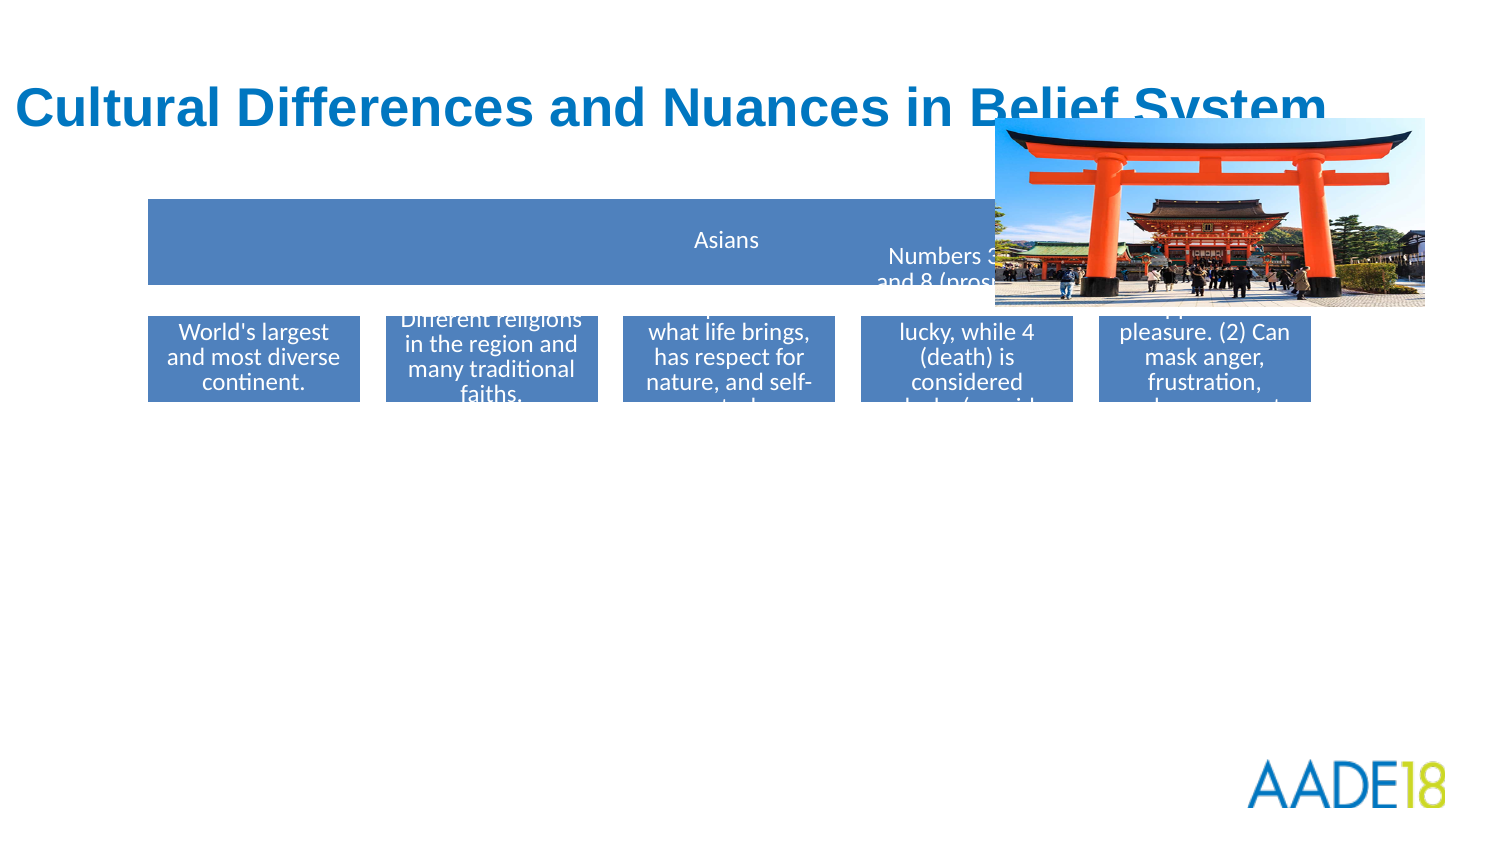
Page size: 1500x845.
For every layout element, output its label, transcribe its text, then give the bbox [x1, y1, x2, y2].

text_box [0, 196, 1460, 756]
title Cultural Differences and Nuances in Belief System [0, 34, 1350, 175]
picture [995, 118, 1426, 307]
